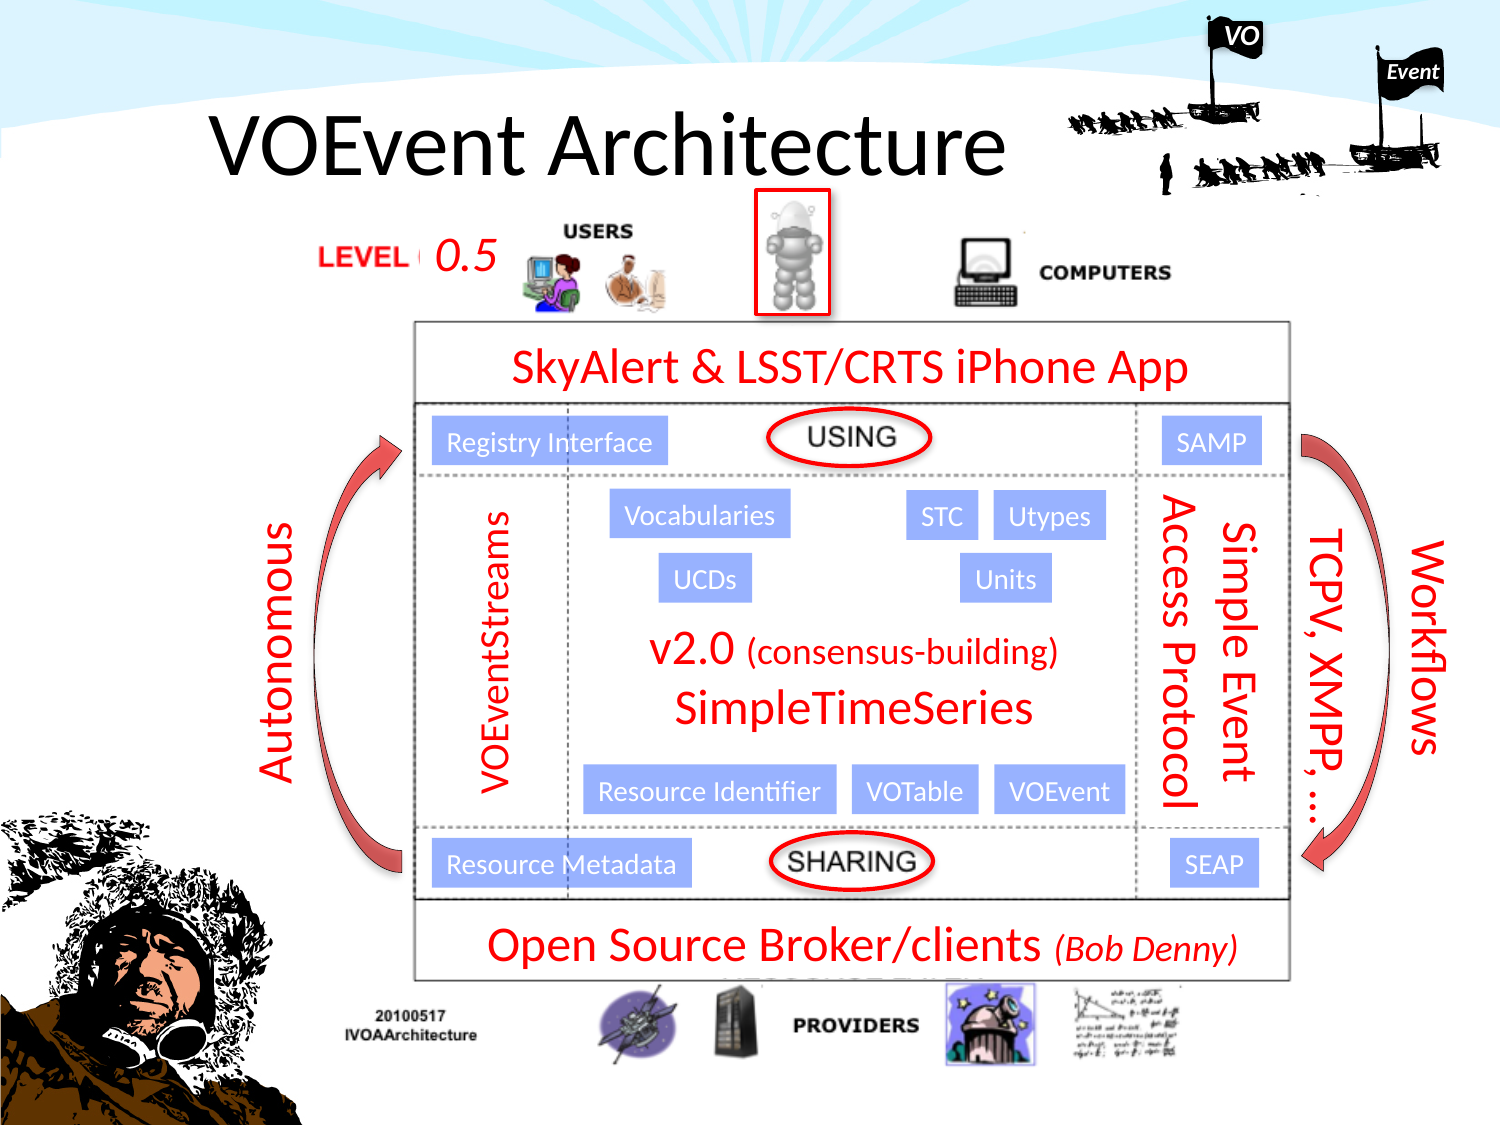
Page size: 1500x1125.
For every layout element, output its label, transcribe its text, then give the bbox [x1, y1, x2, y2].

picture [0, 0, 1500, 1125]
title VOEvent Architecture [75, 45, 1144, 233]
